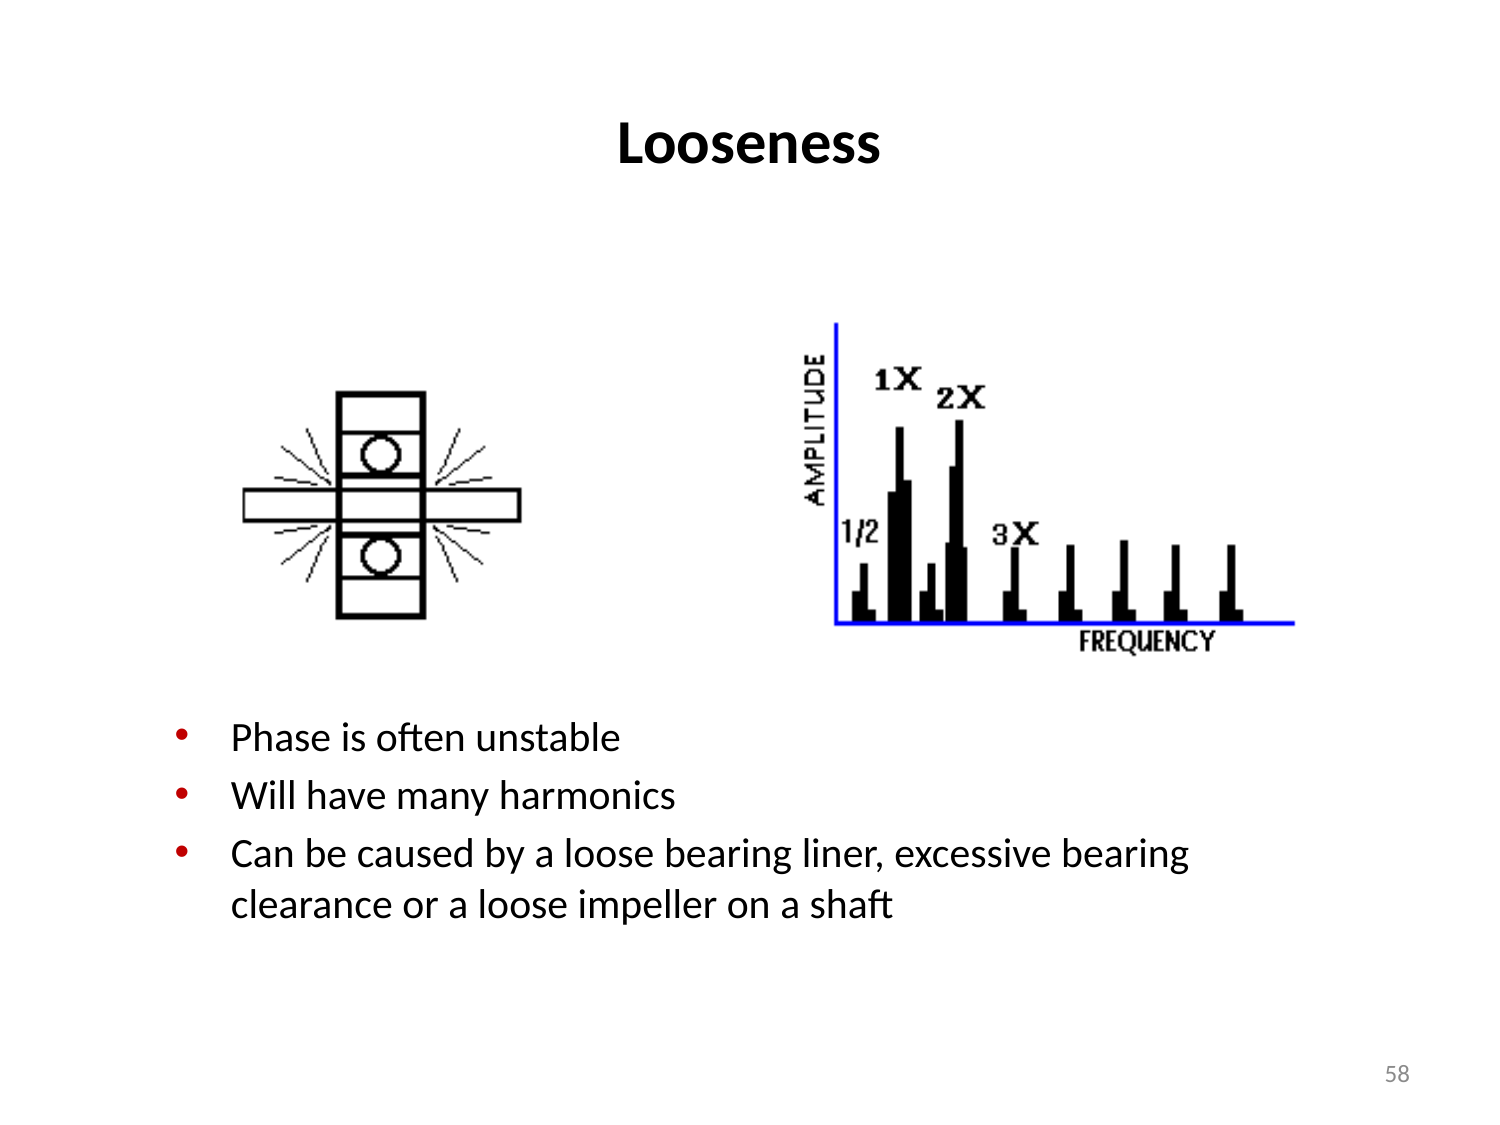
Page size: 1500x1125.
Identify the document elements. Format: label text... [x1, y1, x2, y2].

list Phase is often unstable Will have many harmonics Can be caused by a loose bearing liner, excessive bearing clearance or a loose impeller on a shaft [159, 701, 1341, 965]
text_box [787, 312, 1341, 668]
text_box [207, 363, 572, 651]
title Looseness [75, 45, 1425, 233]
slide_number 58 [1074, 1042, 1425, 1103]
